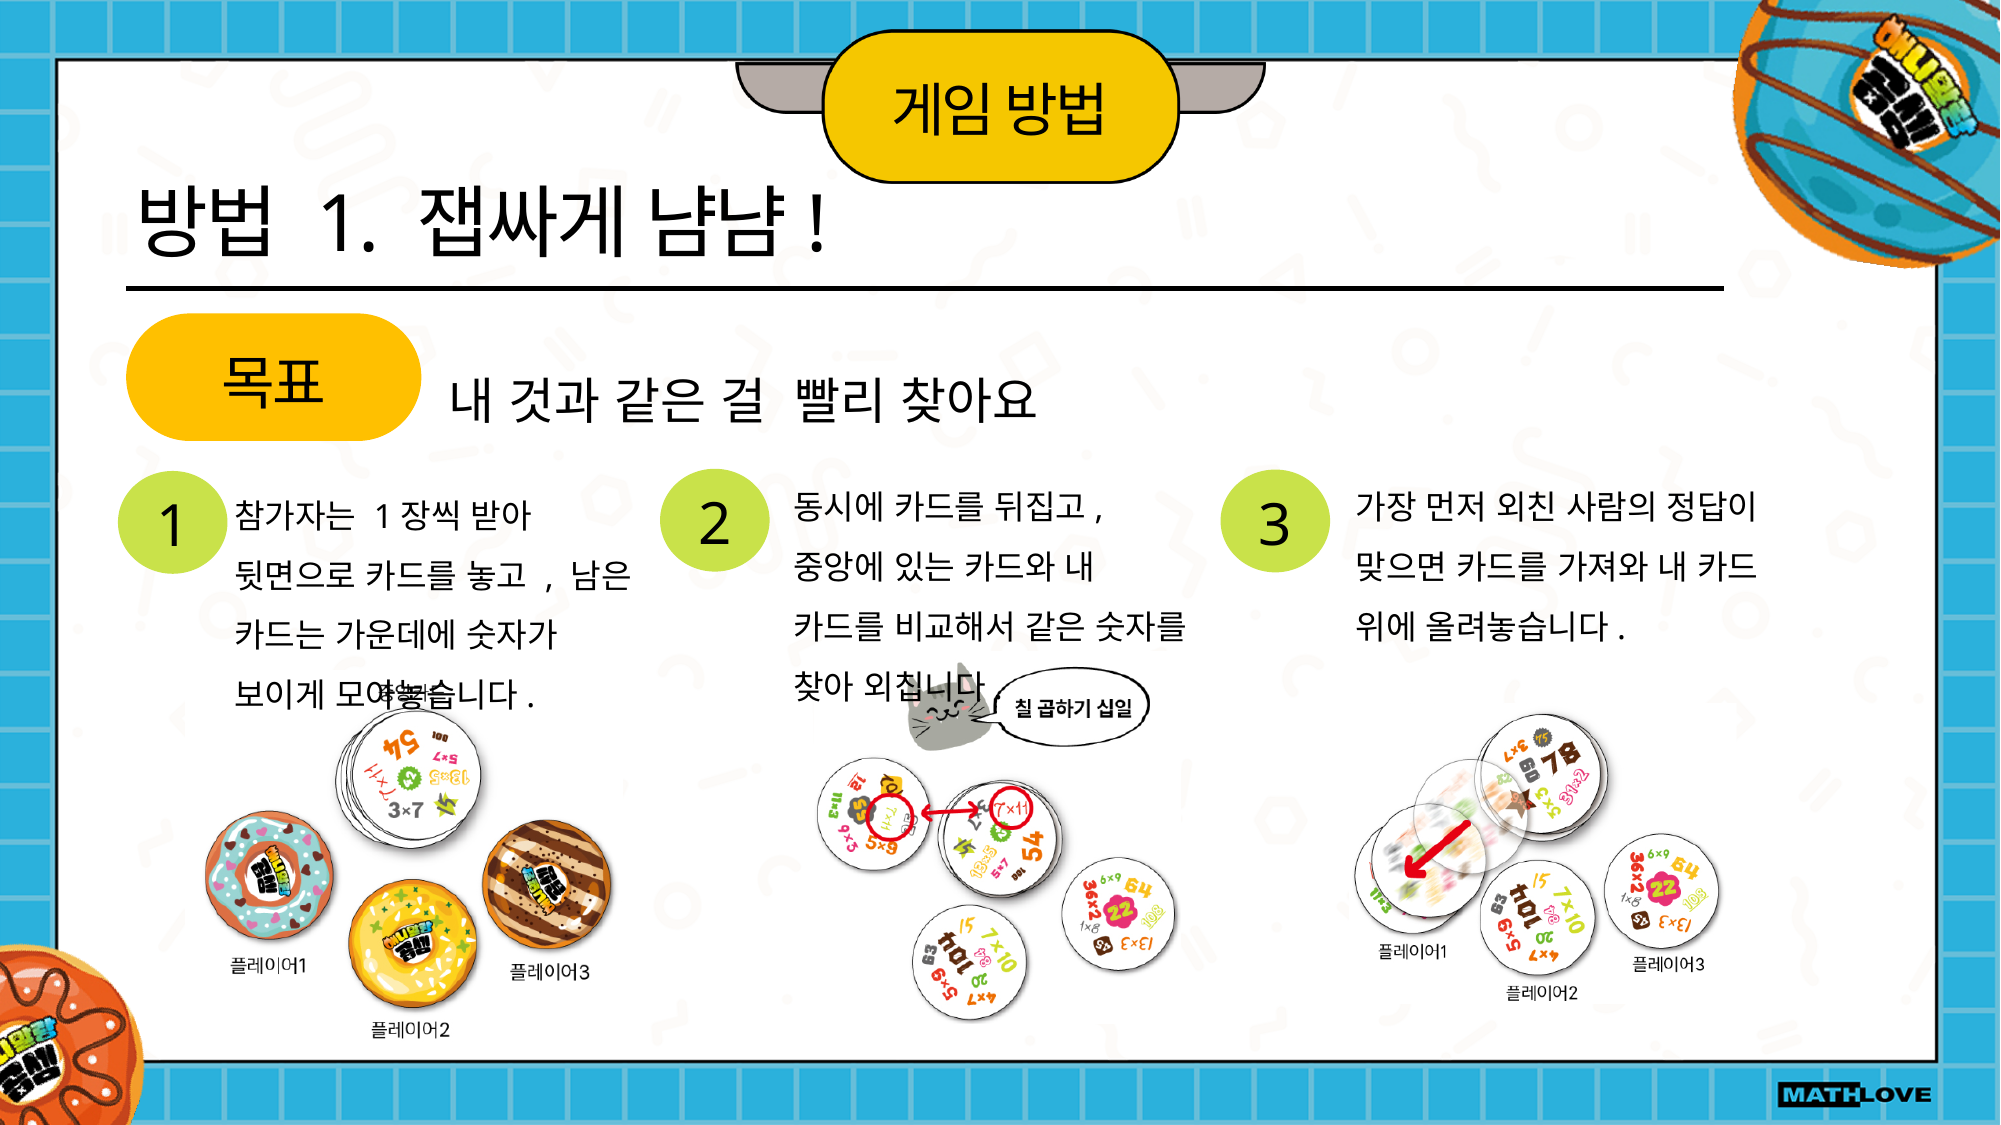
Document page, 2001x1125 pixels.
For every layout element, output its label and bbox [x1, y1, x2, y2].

text_box [0, 0, 2000, 1125]
